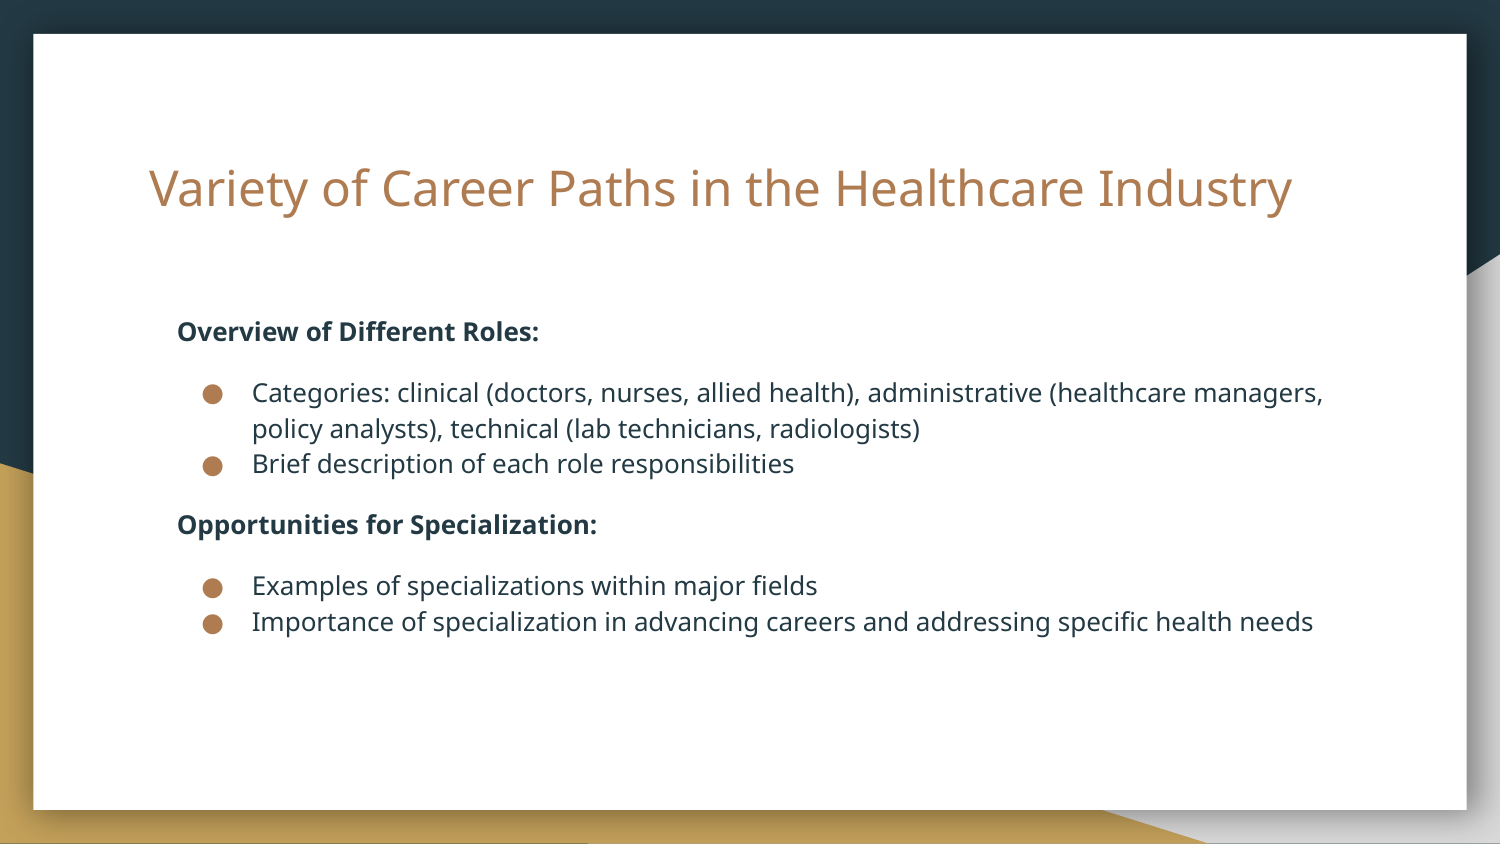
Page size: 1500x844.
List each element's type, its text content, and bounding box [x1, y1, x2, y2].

list Overview of Different Roles: Categories: clinical (doctors, nurses, allied health), administrative (healthcare managers, policy analysts), technical (lab technicians, radiologists) Brief description of each role responsibilities Opportunities for Specialization: Examples of specializations within major fields Importance of specialization in advancing careers and addressing specific health needs [161, 260, 1379, 739]
title Variety of Career Paths in the Healthcare Industry [134, 138, 1366, 296]
